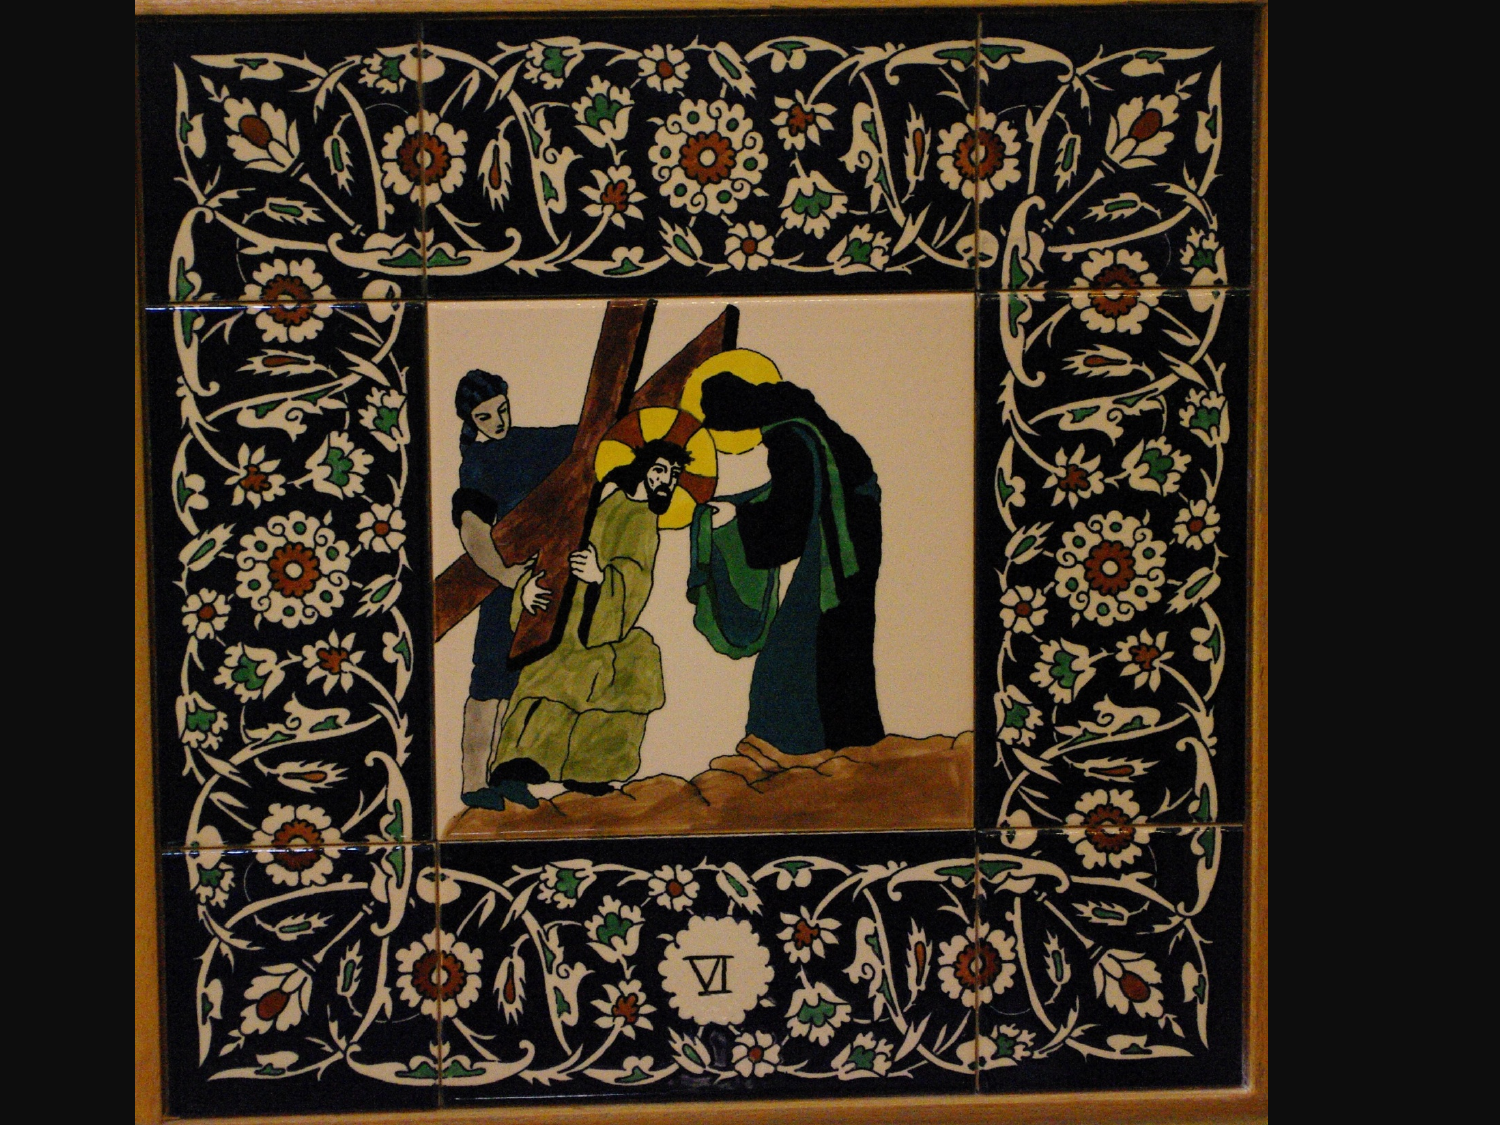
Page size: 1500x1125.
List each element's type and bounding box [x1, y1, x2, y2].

list [135, 0, 1268, 1125]
